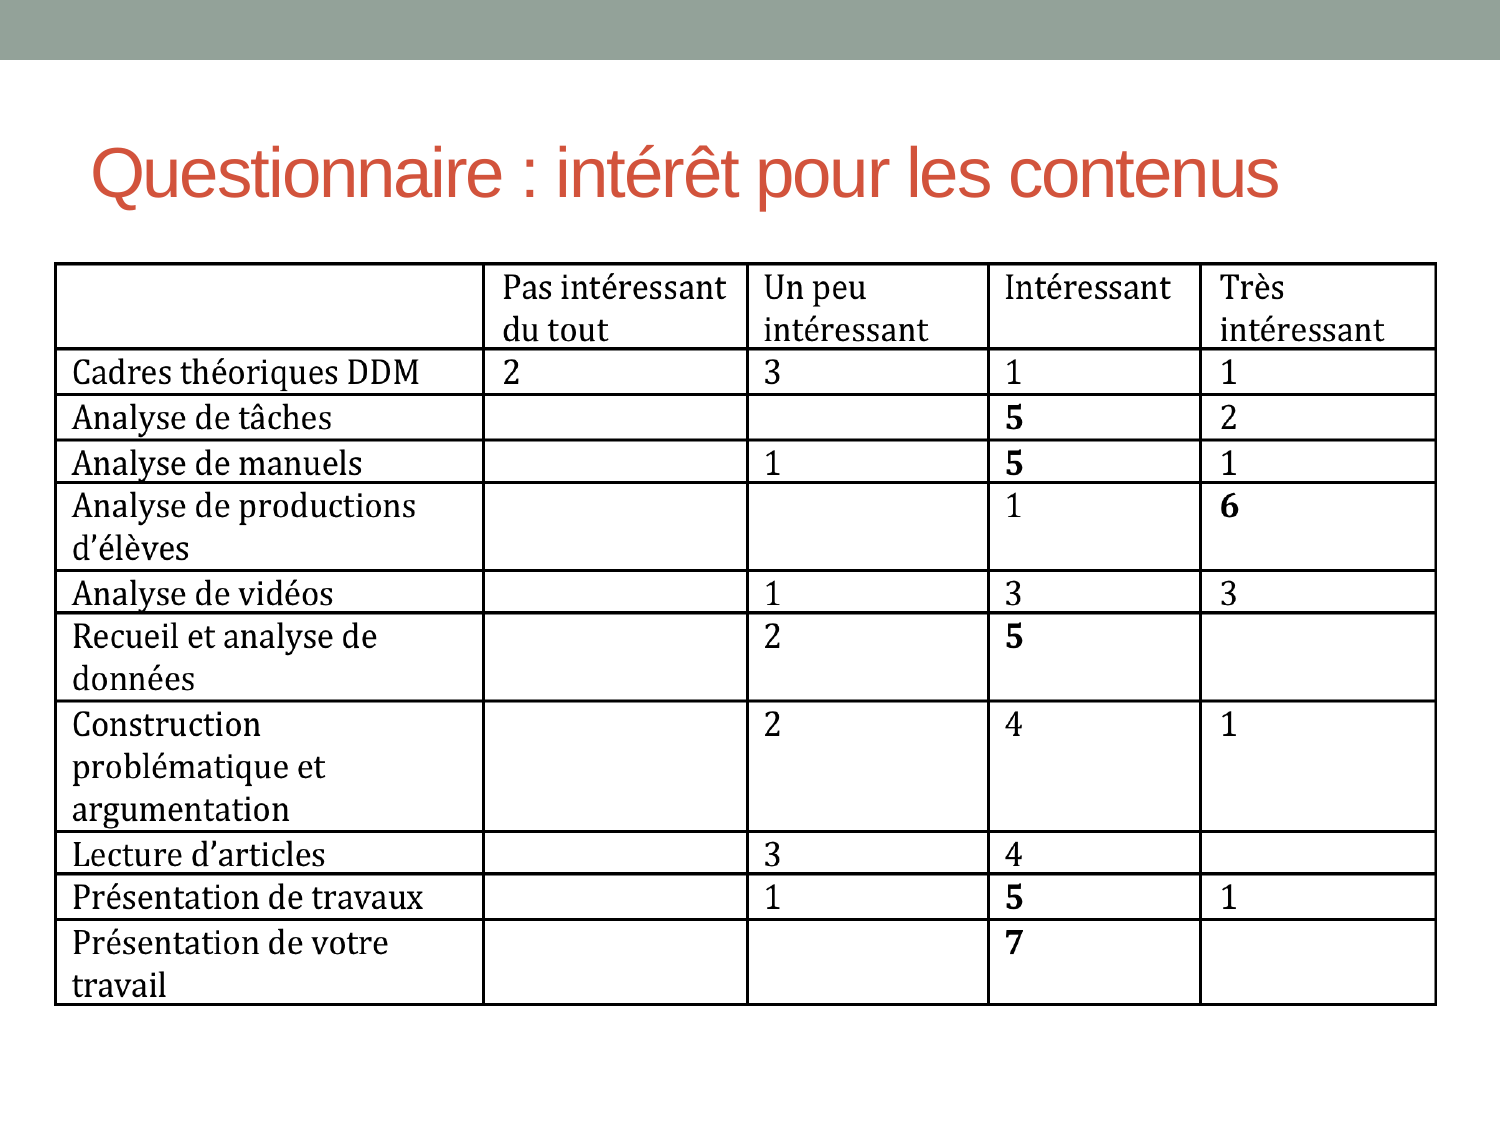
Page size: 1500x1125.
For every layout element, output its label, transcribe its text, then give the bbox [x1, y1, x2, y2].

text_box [54, 262, 1437, 1049]
title Questionnaire : intérêt pour les contenus [75, 87, 1425, 250]
